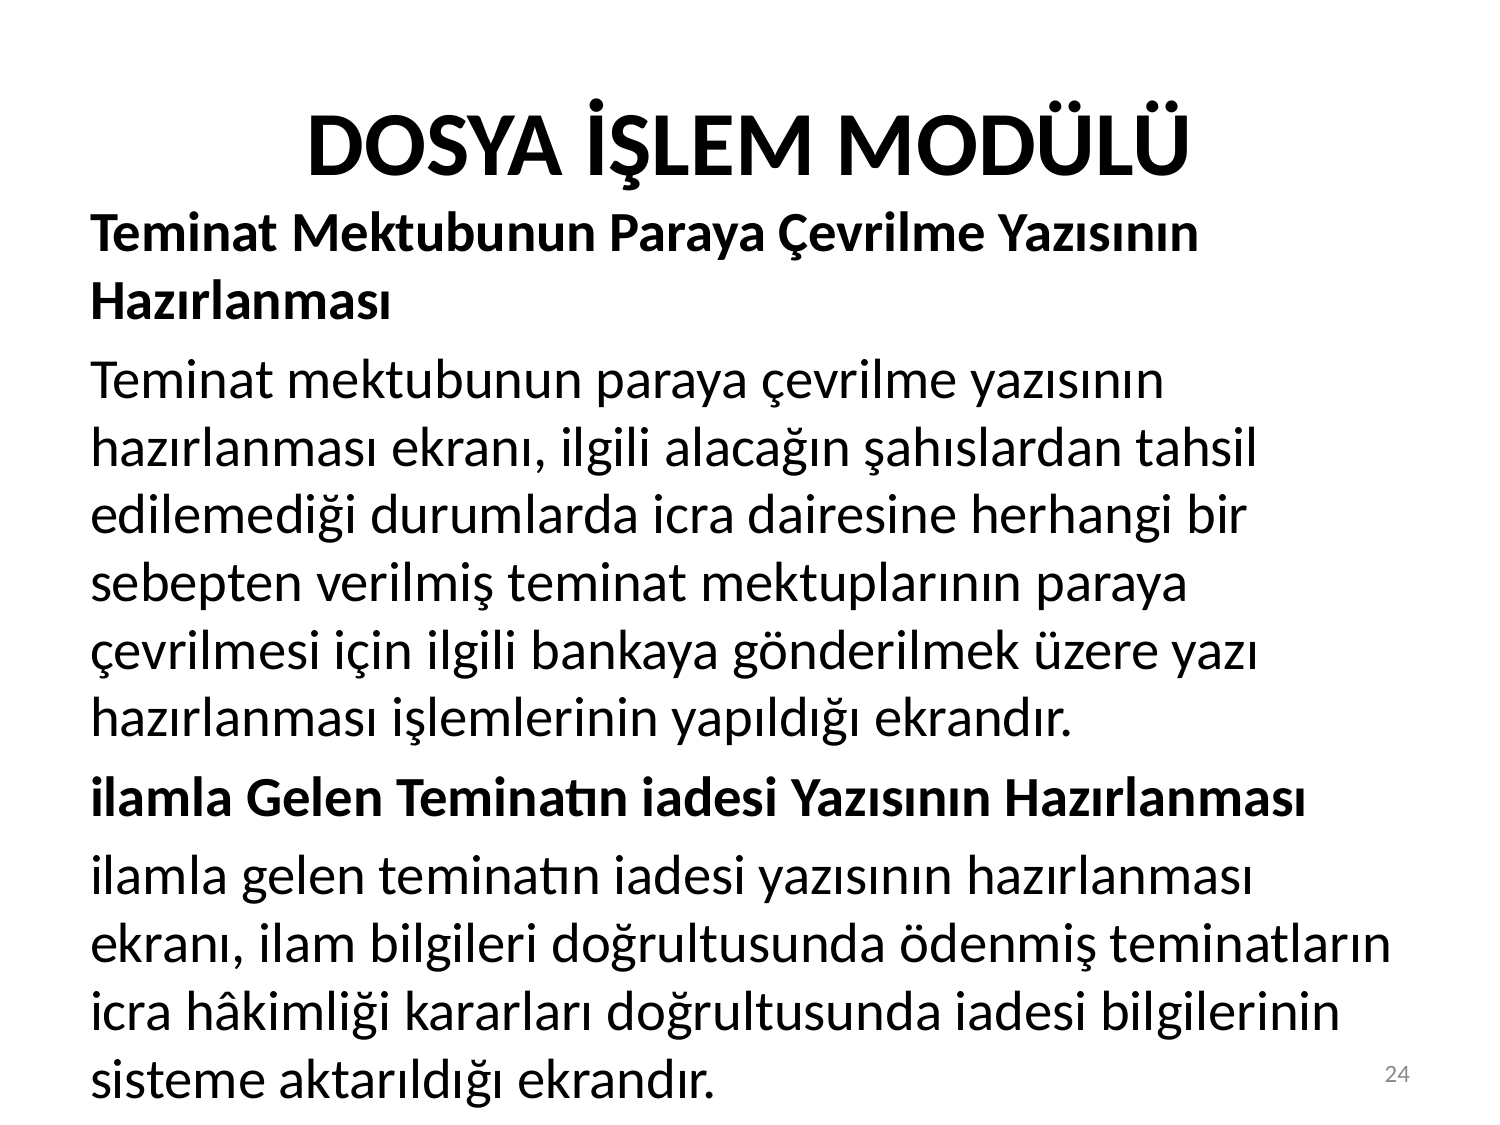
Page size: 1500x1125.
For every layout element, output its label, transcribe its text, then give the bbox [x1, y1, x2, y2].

slide_number 24 [1074, 1042, 1425, 1103]
title DOSYA İŞLEM MODÜLÜ [75, 45, 1425, 187]
list Teminat Mektubunun Paraya Çevrilme Yazısının Hazırlanması Teminat mektubunun paraya çevrilme yazısının hazırlanması ekranı, ilgili alacağın şahıslardan tahsil edilemediği durumlarda icra dairesine herhangi bir sebepten verilmiş teminat mektuplarının paraya çevrilmesi için ilgili bankaya gönderilmek üzere yazı hazırlanması işlemlerinin yapıldığı ekrandır. ilamla Gelen Teminatın iadesi Yazısının Hazırlanması ilamla gelen teminatın iadesi yazısının hazırlanması ekranı, ilam bilgileri doğrultusunda ödenmiş teminatların icra hâkimliği kararları doğrultusunda iadesi bilgilerinin sisteme aktarıldığı ekrandır. [75, 187, 1425, 1125]
